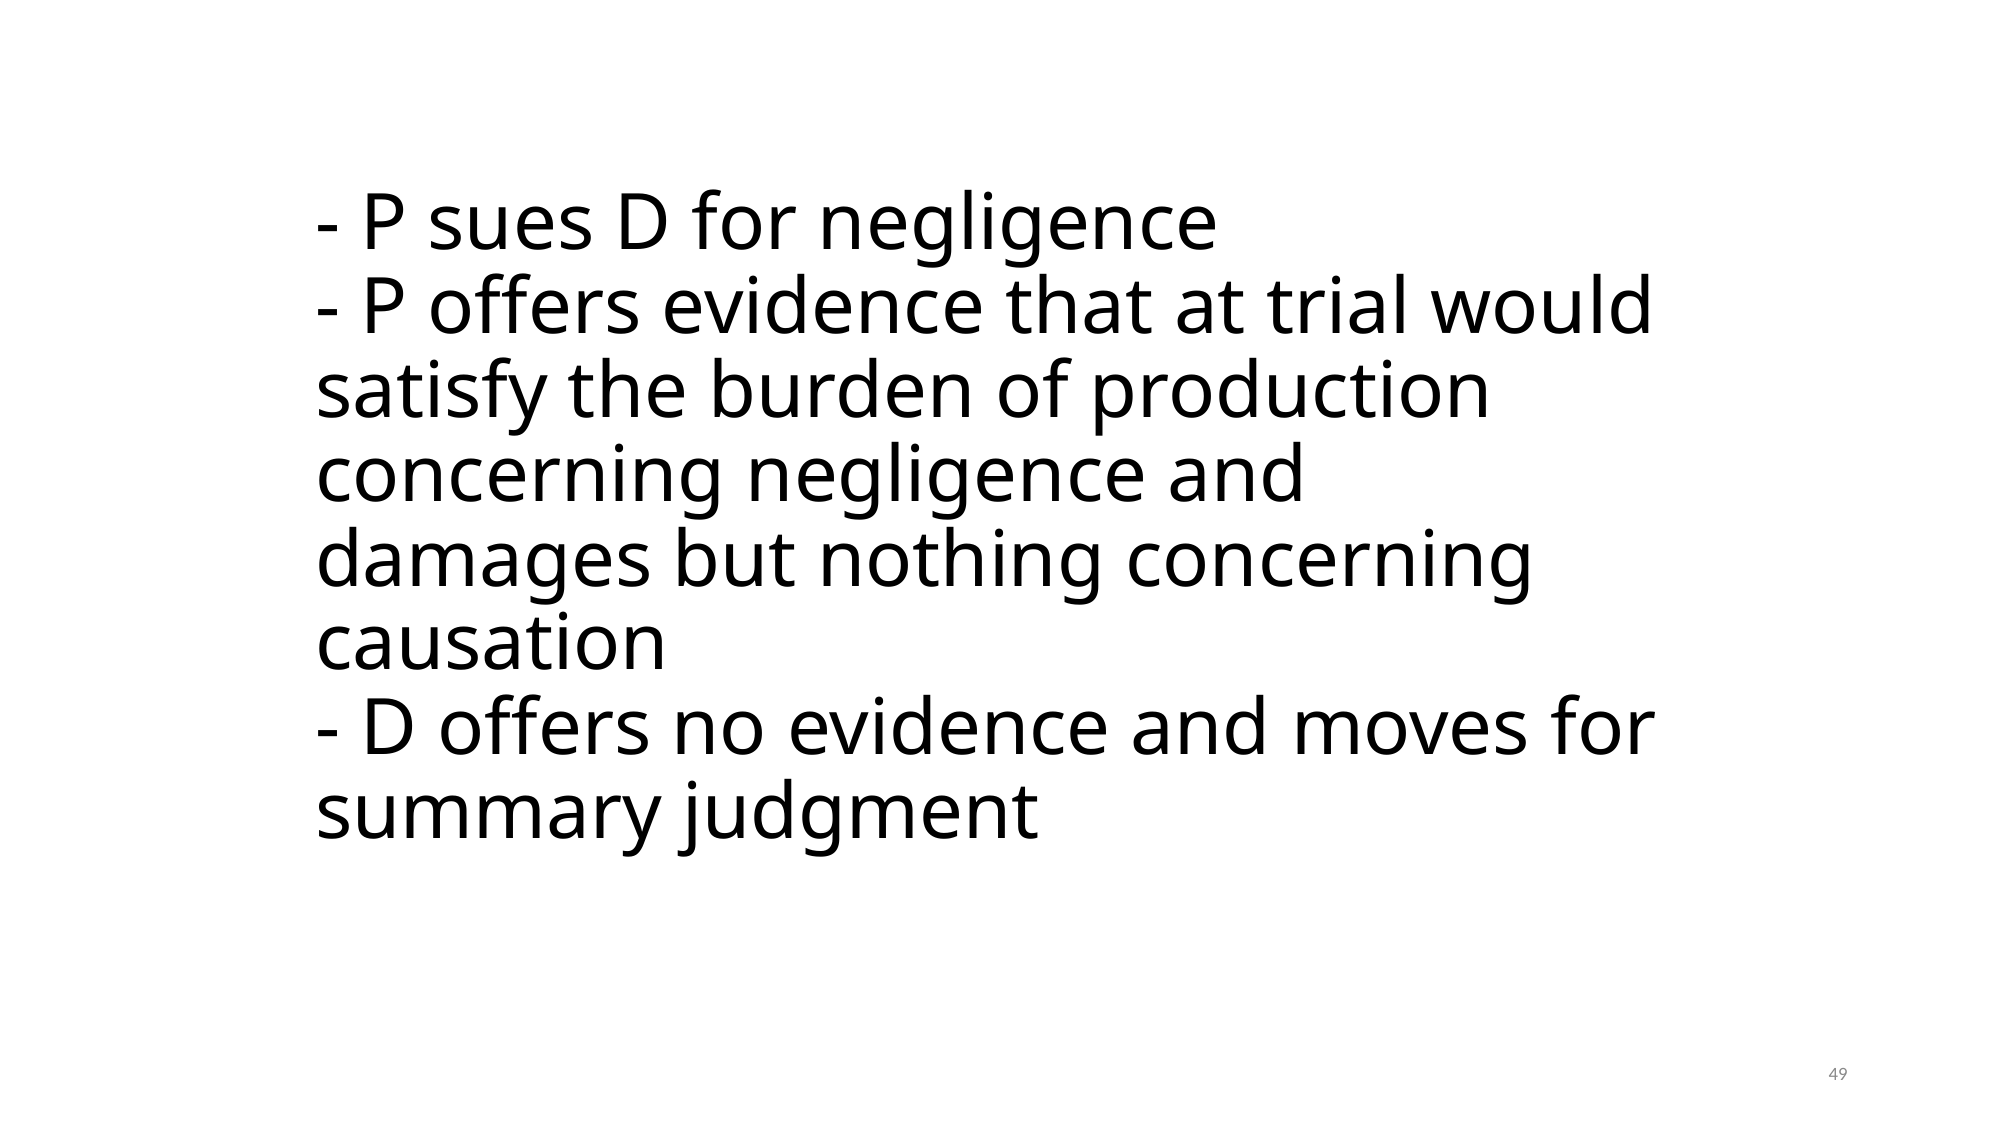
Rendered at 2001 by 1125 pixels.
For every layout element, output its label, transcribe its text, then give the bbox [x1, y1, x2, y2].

title - P sues D for negligence - P offers evidence that at trial would satisfy the burden of production concerning negligence and damages but nothing concerning causation - D offers no evidence and moves for summary judgment [300, 174, 1675, 957]
slide_number 49 [1412, 1042, 1863, 1103]
